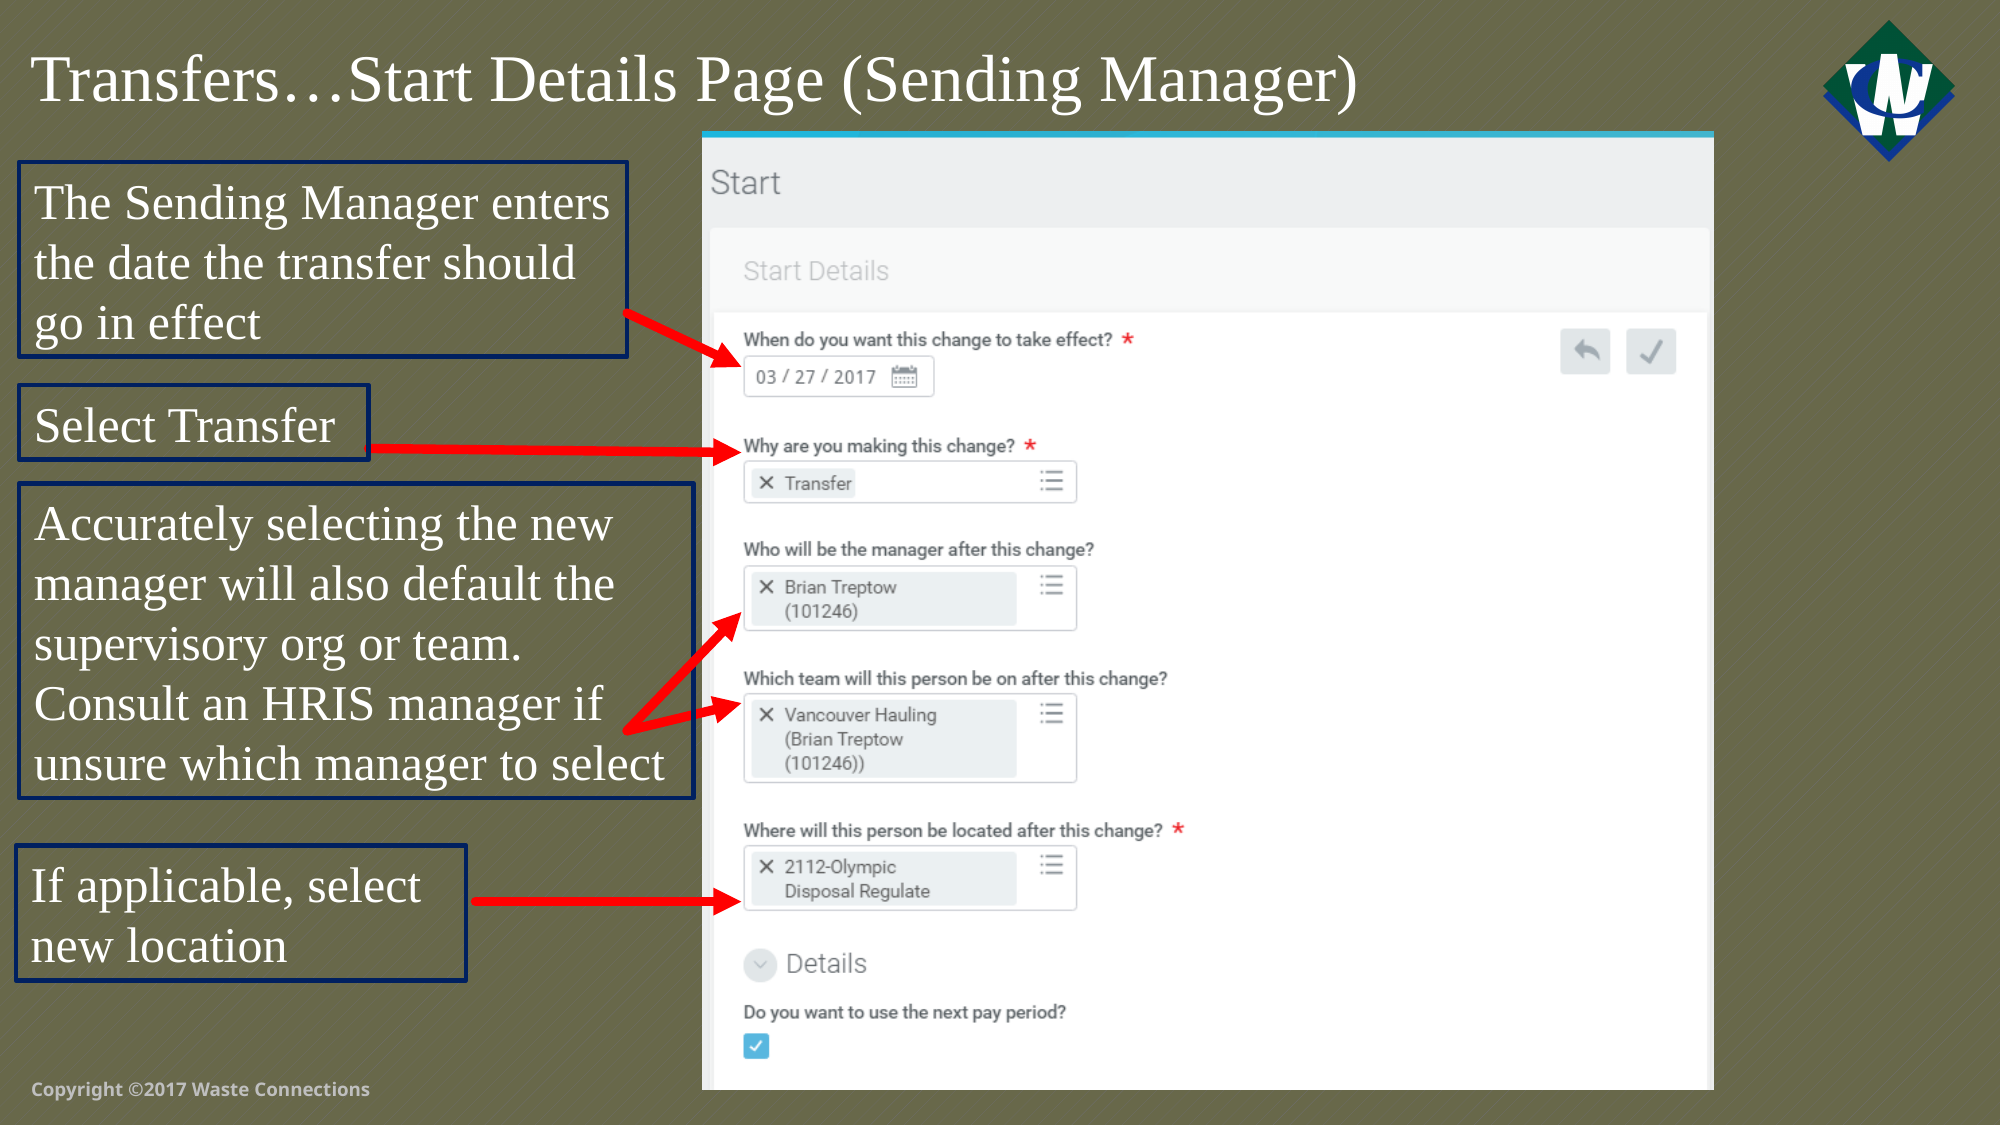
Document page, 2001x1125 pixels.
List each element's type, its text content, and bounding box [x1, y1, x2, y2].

picture [702, 131, 1714, 1091]
text_box Select Transfer [19, 385, 369, 460]
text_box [626, 611, 742, 732]
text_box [626, 312, 742, 368]
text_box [368, 448, 742, 453]
text_box If applicable, select new location [15, 845, 466, 981]
text_box Transfers…Start Details Page (Sending Manager) [15, 27, 1652, 123]
footer Copyright ©2017 Waste Connections [16, 1063, 991, 1115]
picture [1823, 20, 1955, 162]
text_box Accurately selecting the new manager will also default the supervisory org or team. Consult an HRIS manager if unsure which manager to select [19, 483, 694, 799]
text_box The Sending Manager enters the date the transfer should go in effect [19, 161, 628, 357]
